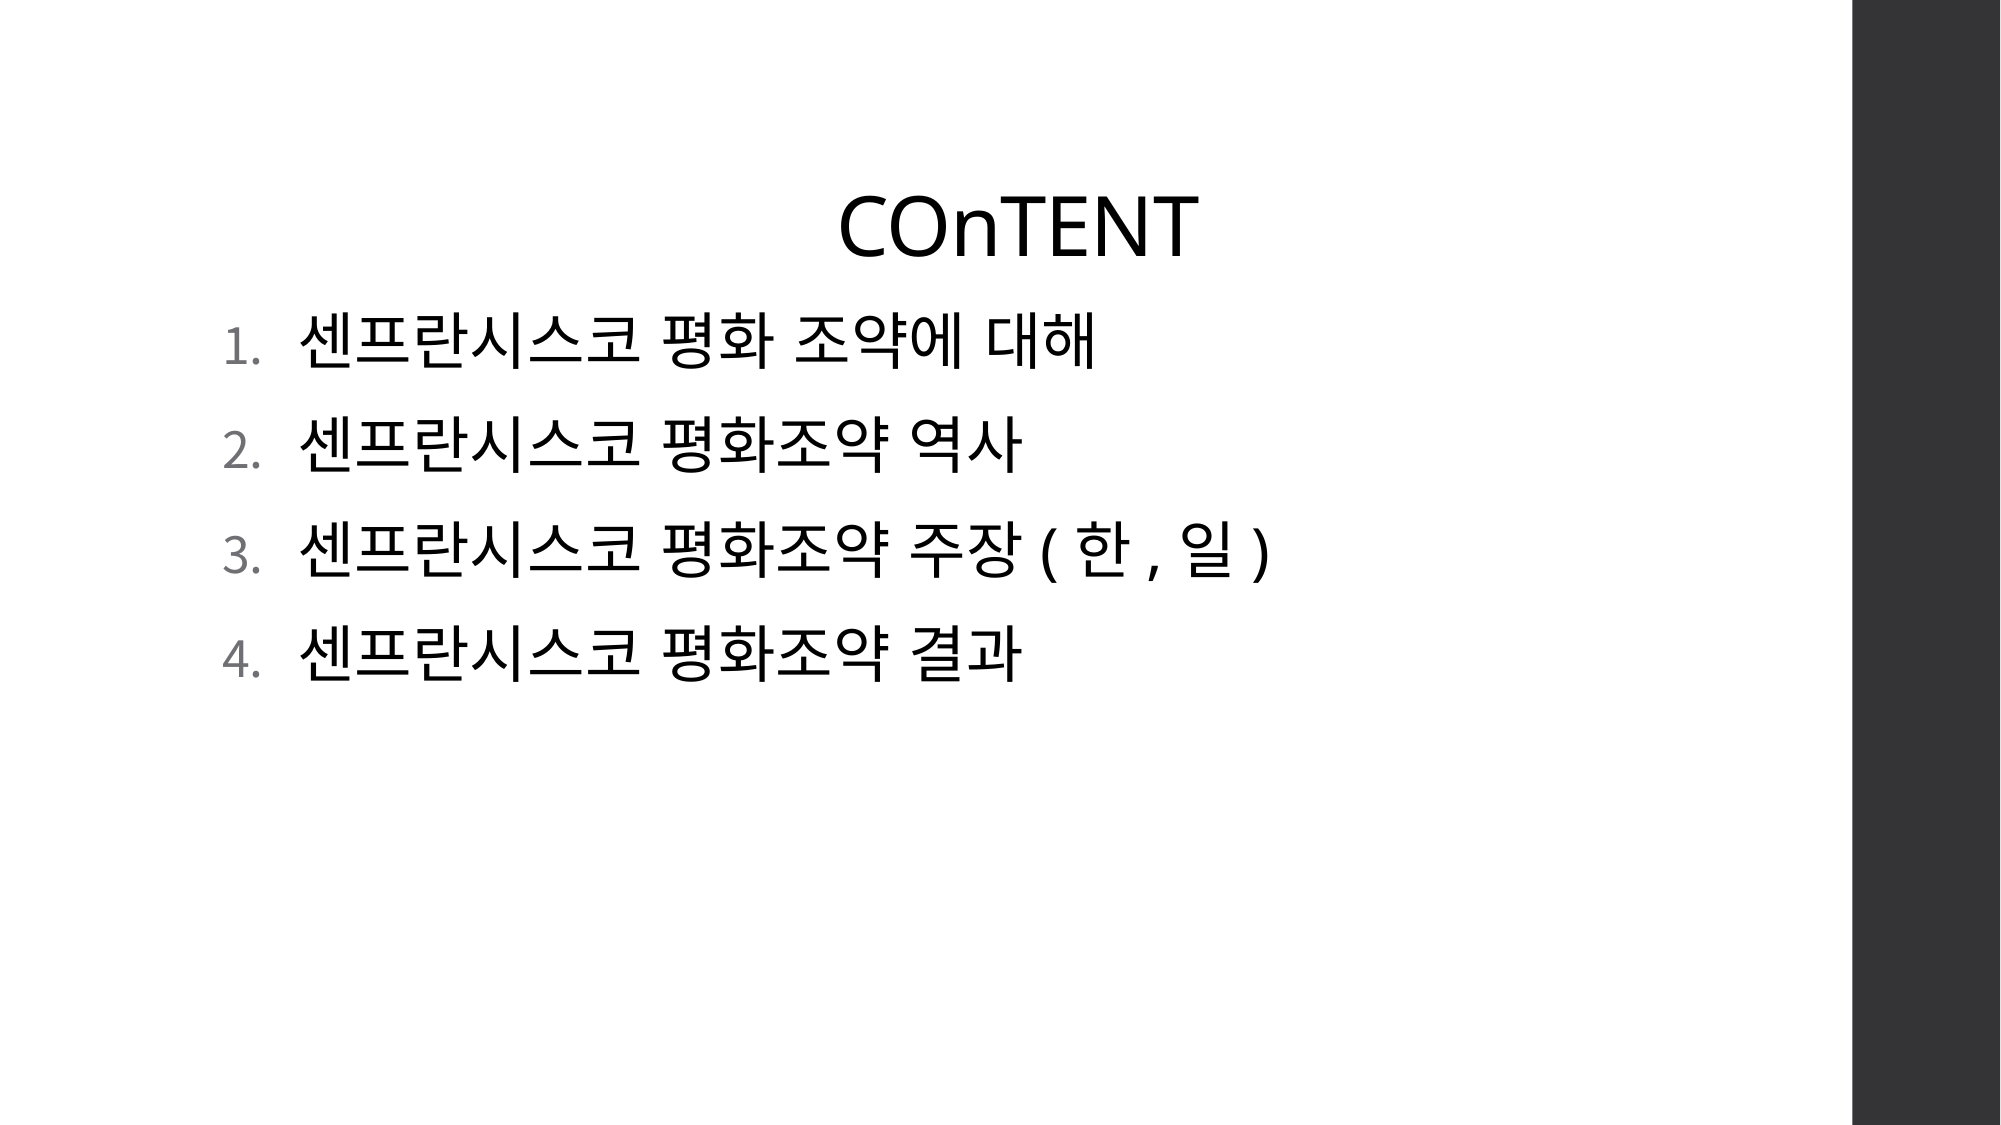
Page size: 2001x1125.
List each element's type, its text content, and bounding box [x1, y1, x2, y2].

list 센프란시스코 평화 조약에 대해 센프란시스코 평화조약 역사 센프란시스코 평화조약 주장(한,일) 센프란시스코 평화조약 결과 [206, 299, 1617, 1014]
title COnTENT [230, 174, 1806, 283]
